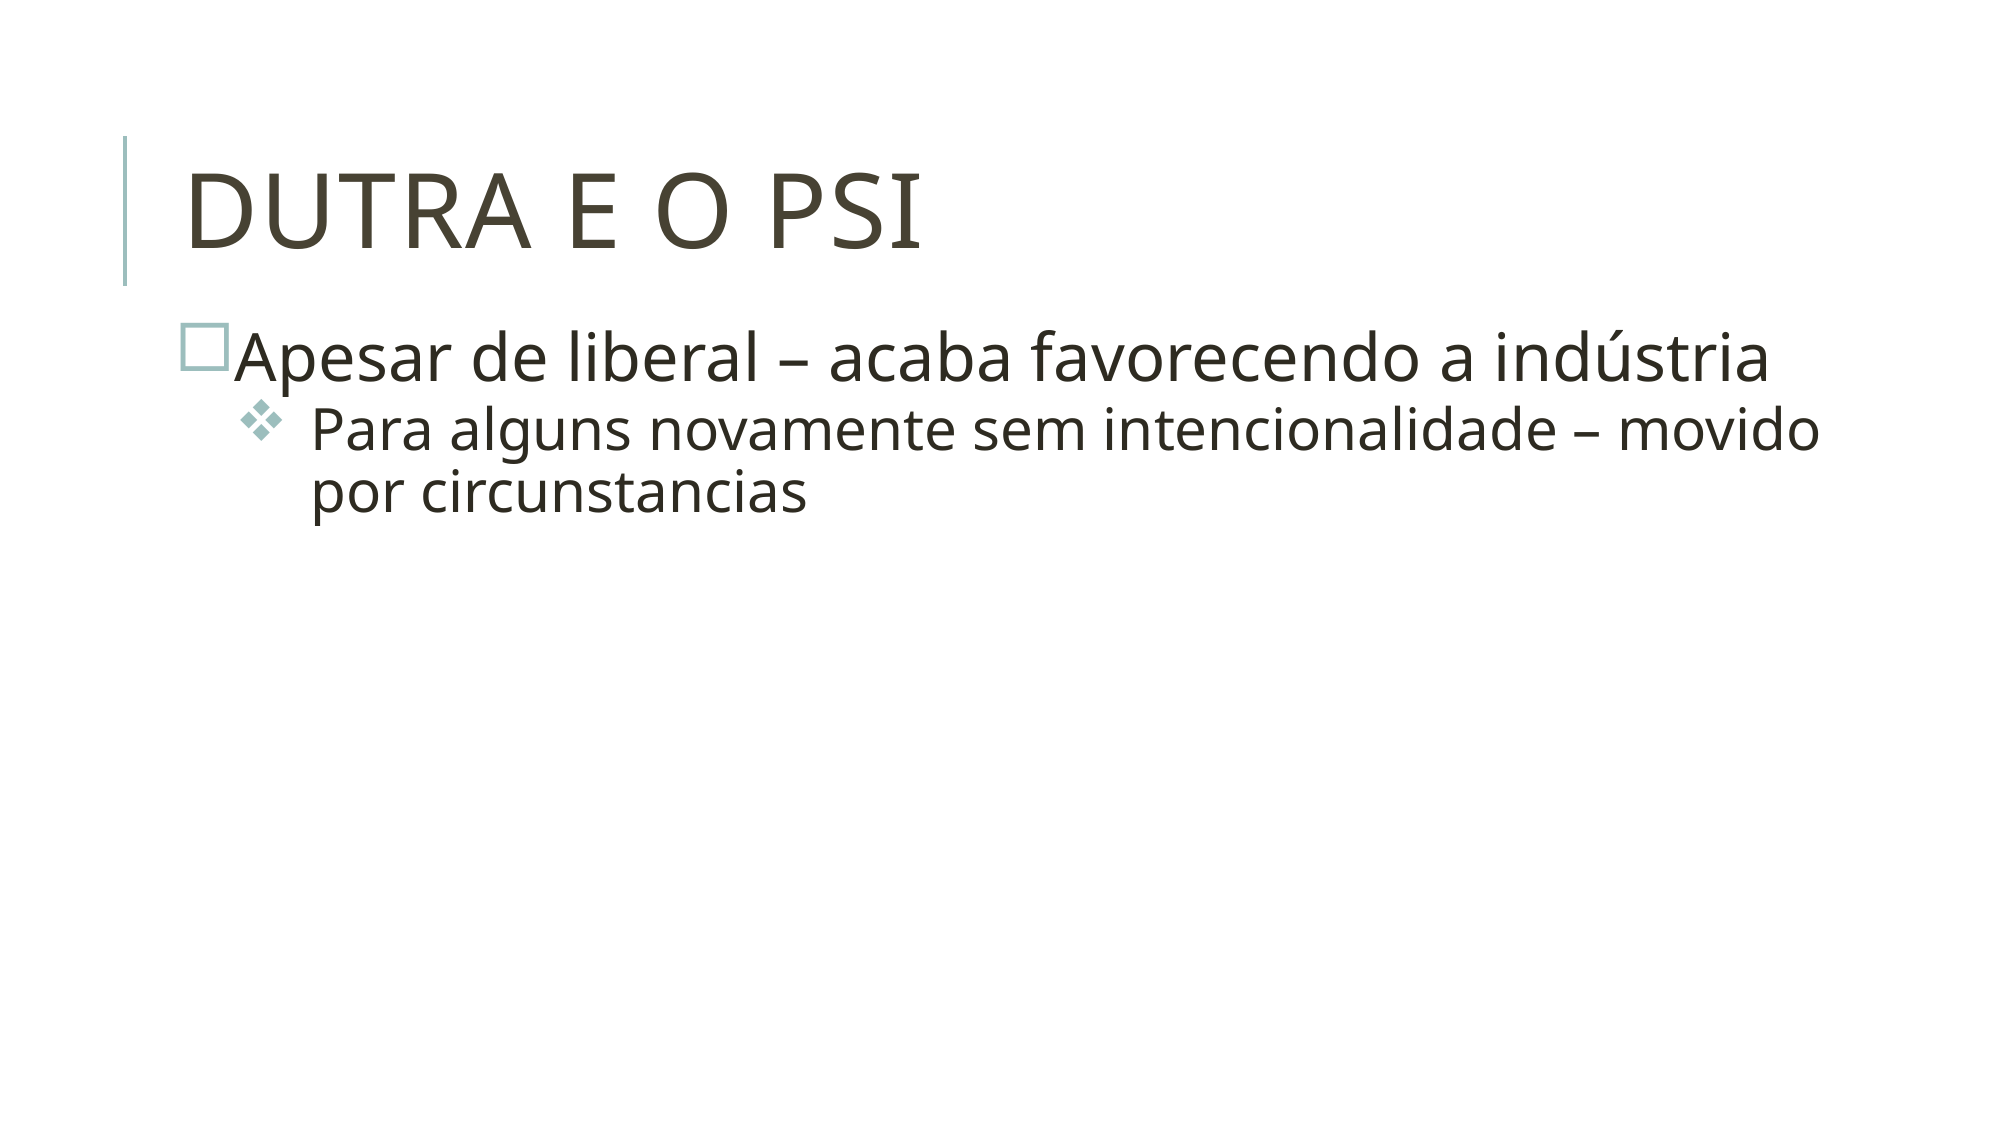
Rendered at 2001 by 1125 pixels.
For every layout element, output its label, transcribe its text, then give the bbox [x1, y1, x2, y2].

list Apesar de liberal – acaba favorecendo a indústria Para alguns novamente sem intencionalidade – movido por circunstancias [168, 316, 1930, 1035]
title Dutra e o PSI [168, 96, 1763, 316]
